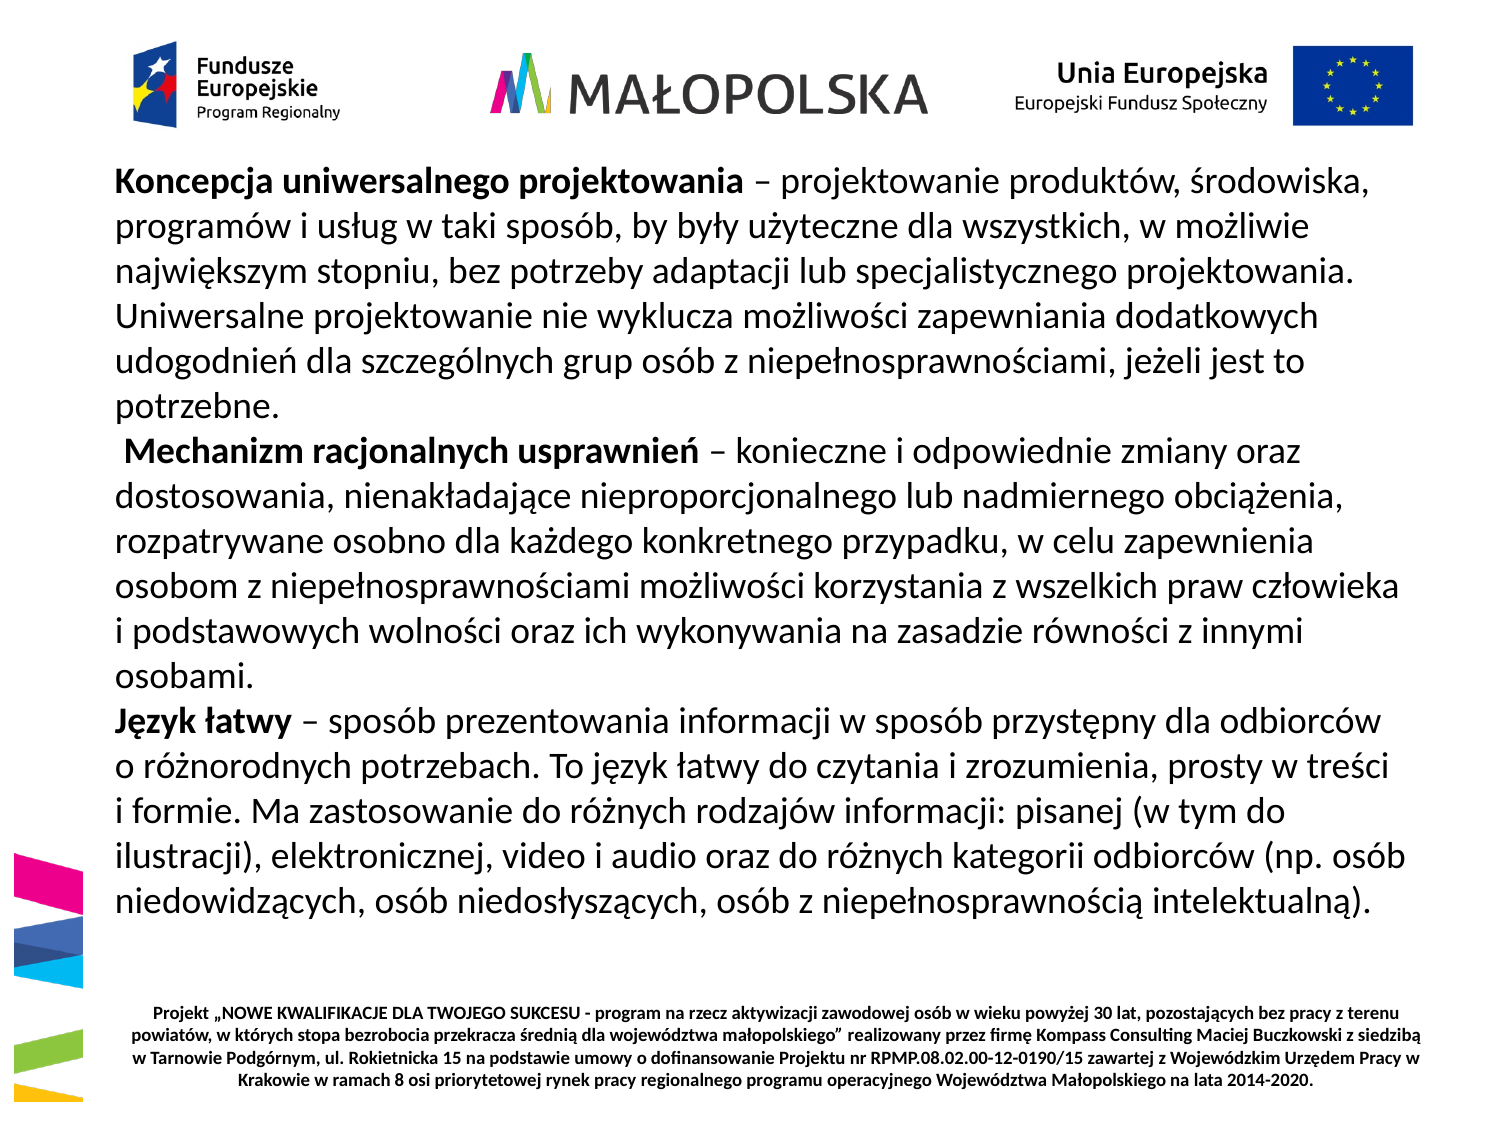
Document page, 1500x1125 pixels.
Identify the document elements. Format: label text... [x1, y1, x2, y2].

text_box Koncepcja uniwersalnego projektowania – projektowanie produktów, środowiska, programów i usług w taki sposób, by były użyteczne dla wszystkich, w możliwie największym stopniu, bez potrzeby adaptacji lub specjalistycznego projektowania. Uniwersalne projektowanie nie wyklucza możliwości zapewniania dodatkowych udogodnień dla szczególnych grup osób z niepełnosprawnościami, jeżeli jest to potrzebne. Mechanizm racjonalnych usprawnień – konieczne i odpowiednie zmiany oraz dostosowania, nienakładające nieproporcjonalnego lub nadmiernego obciążenia, rozpatrywane osobno dla każdego konkretnego przypadku, w celu zapewnienia osobom z niepełnosprawnościami możliwości korzystania z wszelkich praw człowieka i podstawowych wolności oraz ich wykonywania na zasadzie równości z innymi osobami. Język łatwy – sposób prezentowania informacji w sposób przystępny dla odbiorców o różnorodnych potrzebach. To język łatwy do czytania i zrozumienia, prosty w treści i formie. Ma zastosowanie do różnych rodzajów informacji: pisanej (w tym do ilustracji), elektronicznej, video i audio oraz do różnych kategorii odbiorców (np. osób niedowidzących, osób niedosłyszących, osób z niepełnosprawnością intelektualną). [100, 148, 1424, 929]
picture [14, 853, 83, 966]
picture [490, 53, 928, 114]
picture [14, 976, 83, 1102]
picture [112, 19, 361, 148]
picture [989, 19, 1439, 152]
